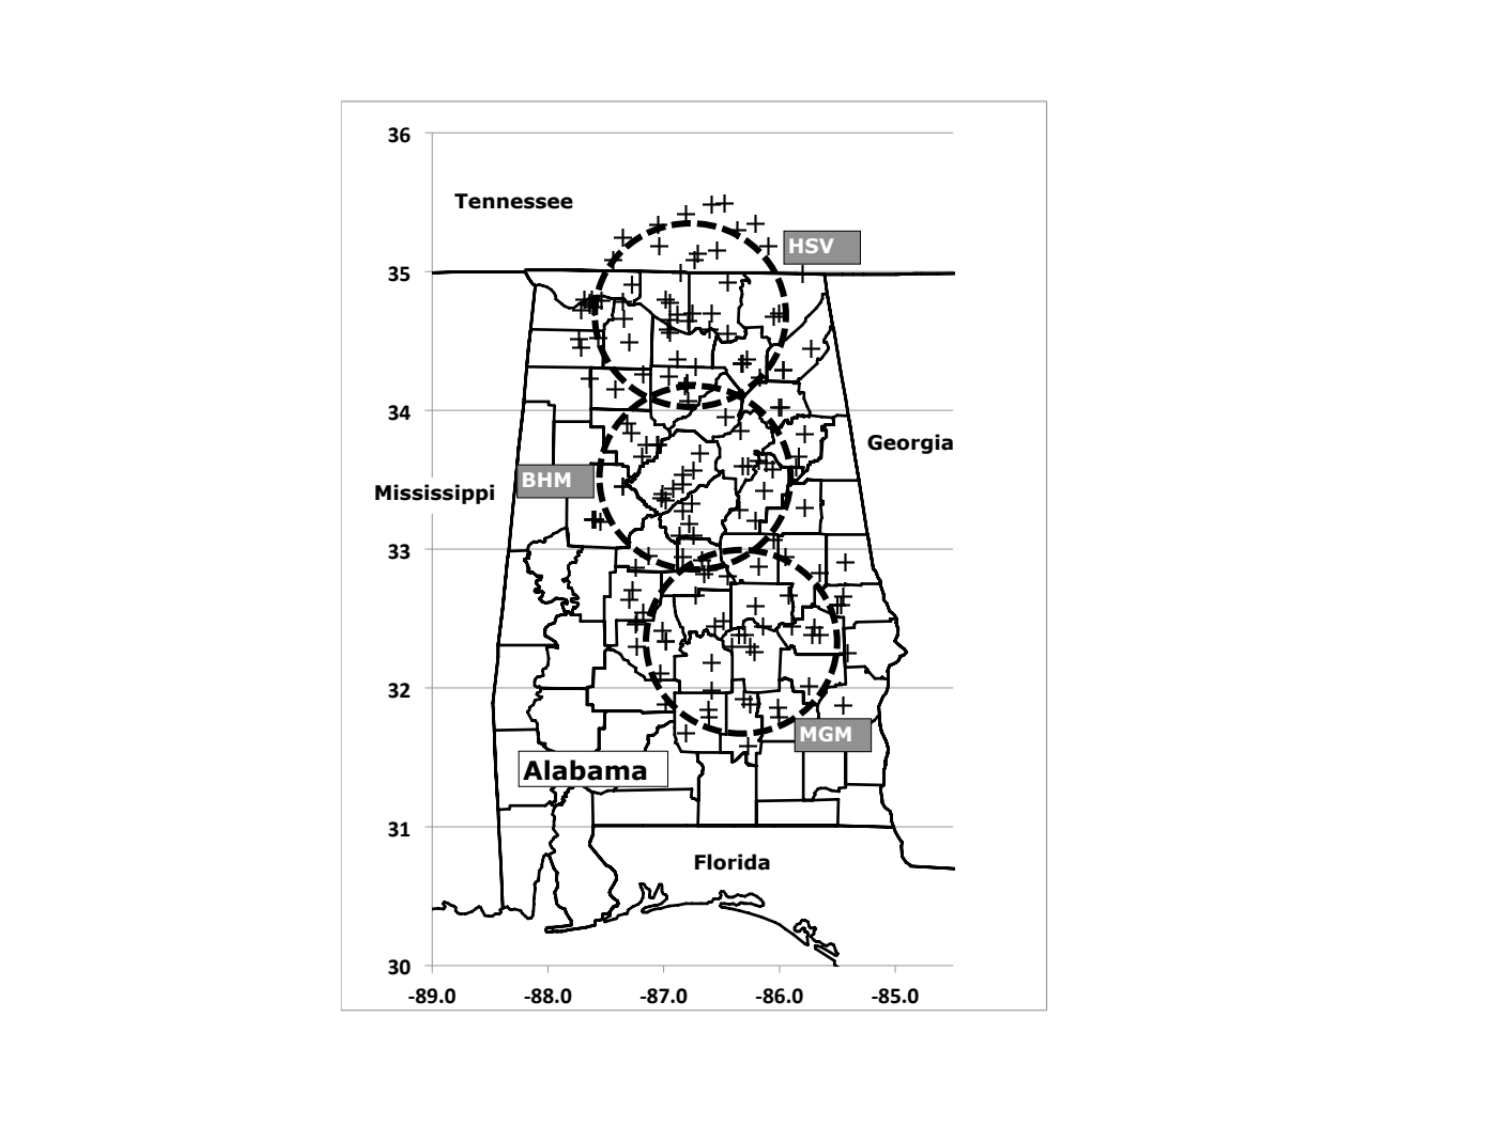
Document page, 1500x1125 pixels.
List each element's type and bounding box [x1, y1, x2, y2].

picture [264, 0, 1135, 1125]
